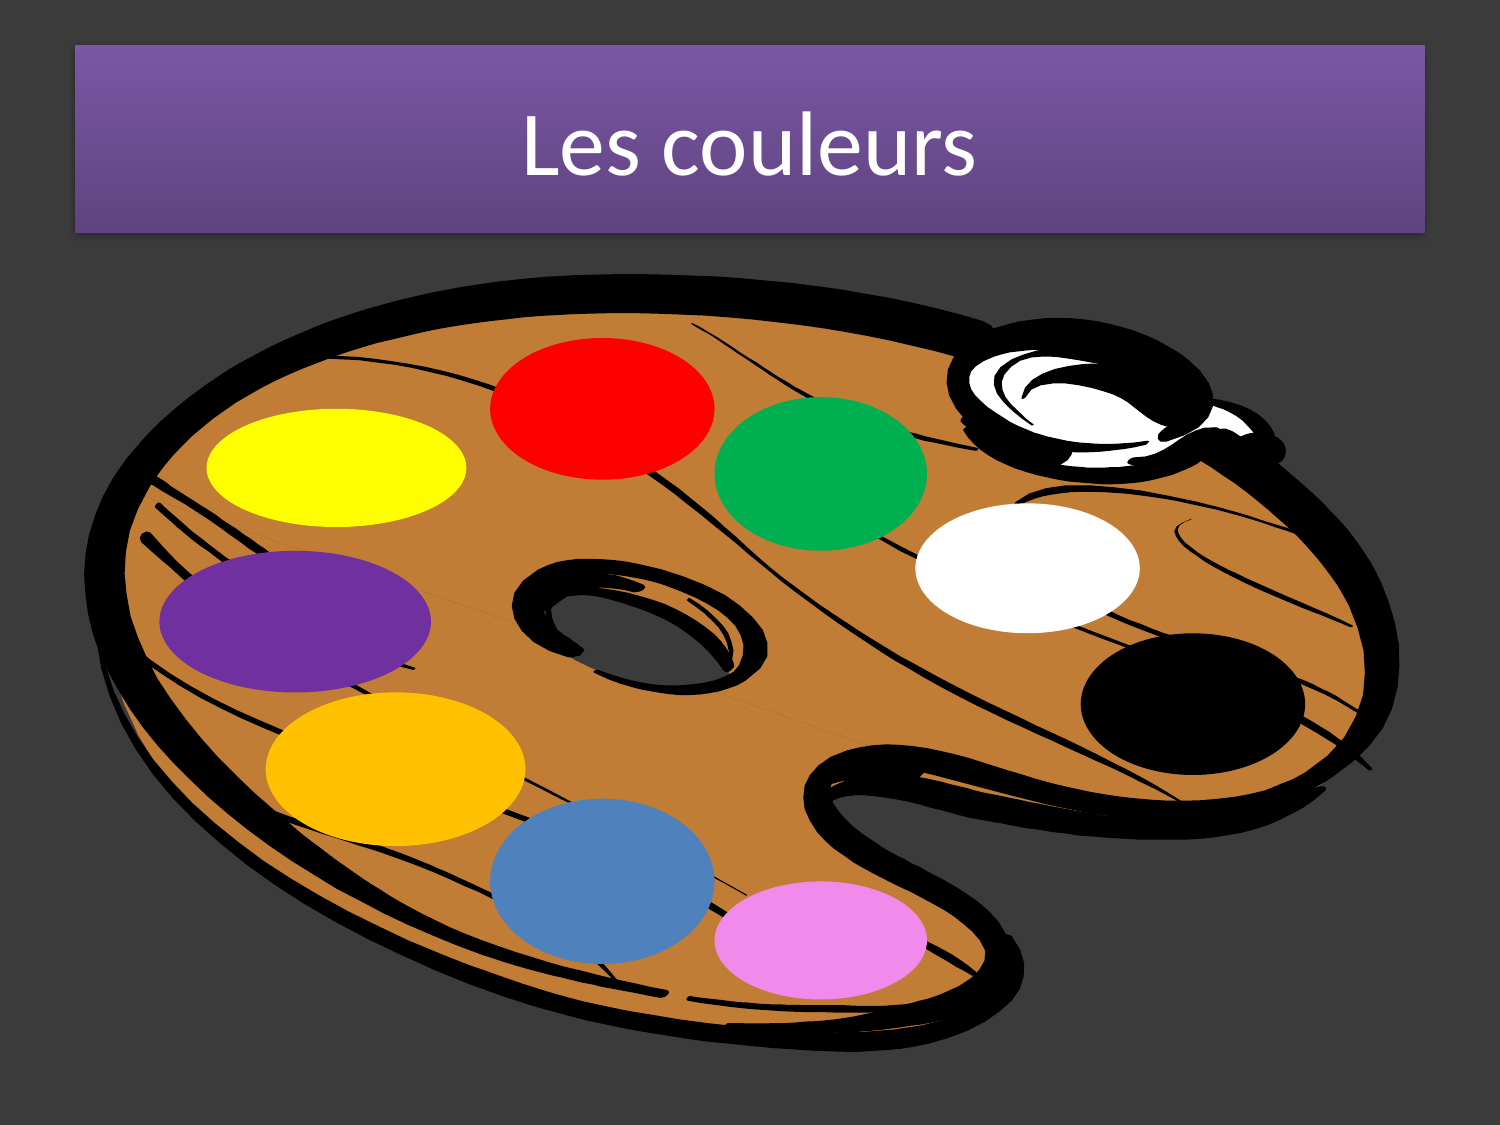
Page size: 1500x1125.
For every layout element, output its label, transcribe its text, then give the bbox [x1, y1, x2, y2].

title Les couleurs [75, 45, 1425, 233]
picture [0, 266, 1418, 1071]
